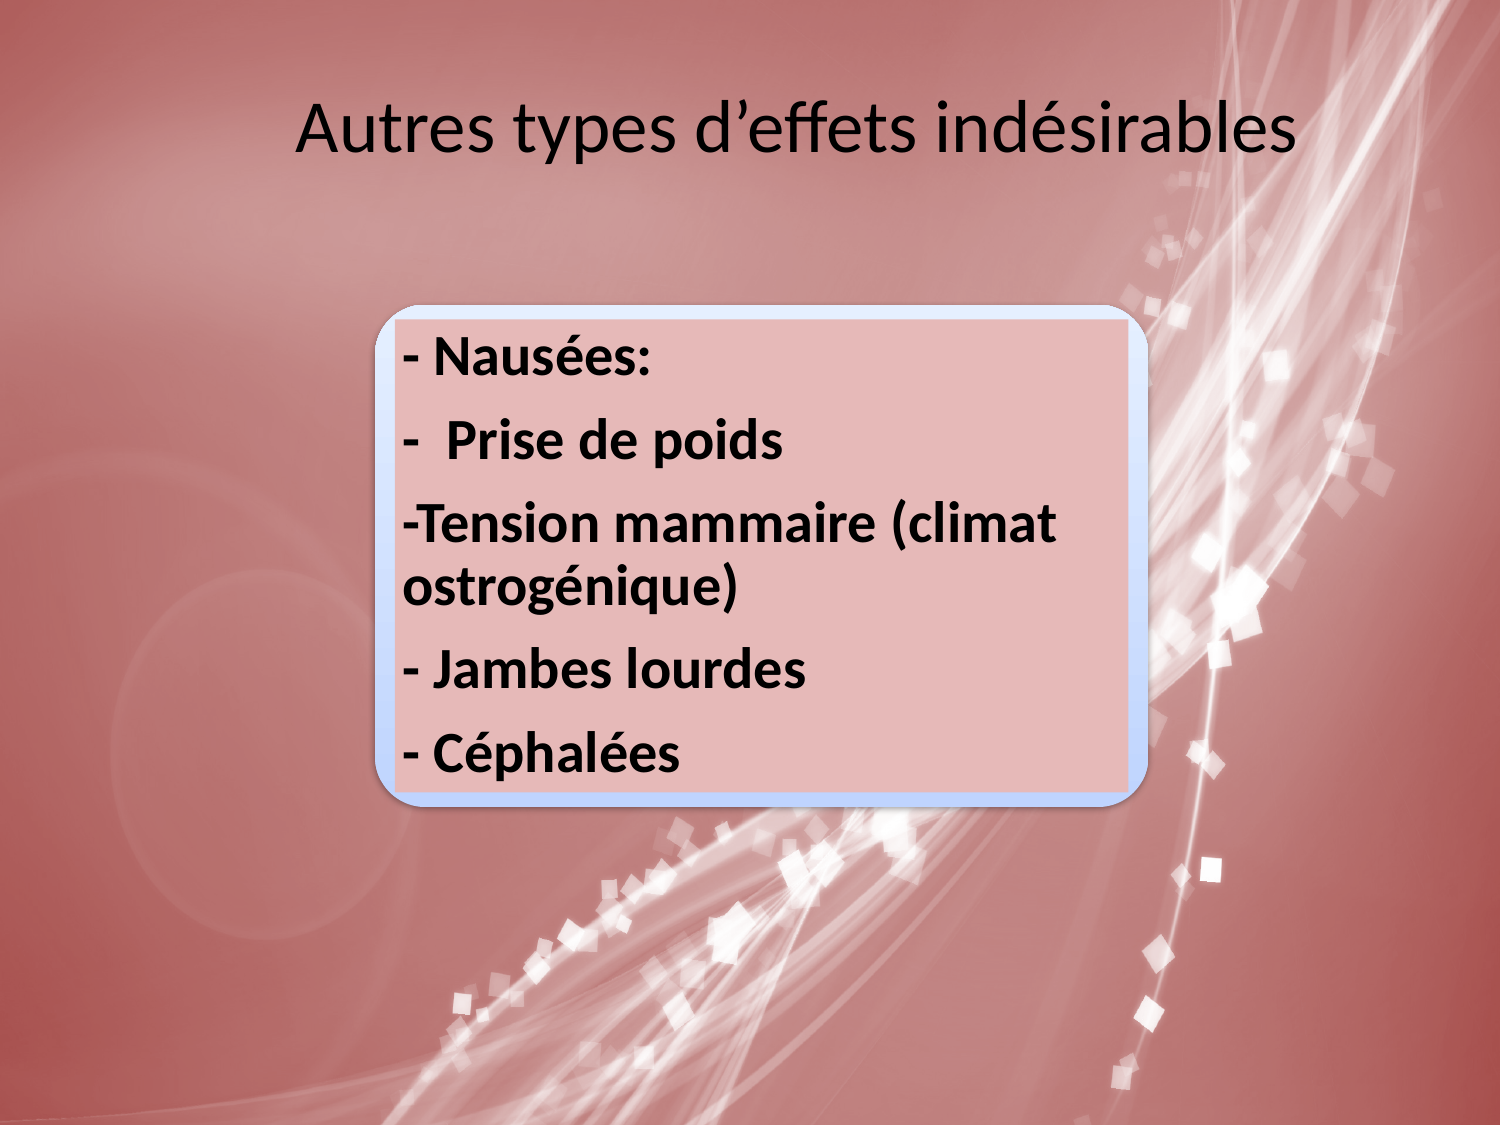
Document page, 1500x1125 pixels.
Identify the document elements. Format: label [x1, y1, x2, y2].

picture [0, 0, 1500, 1125]
text_box [374, 304, 1149, 808]
